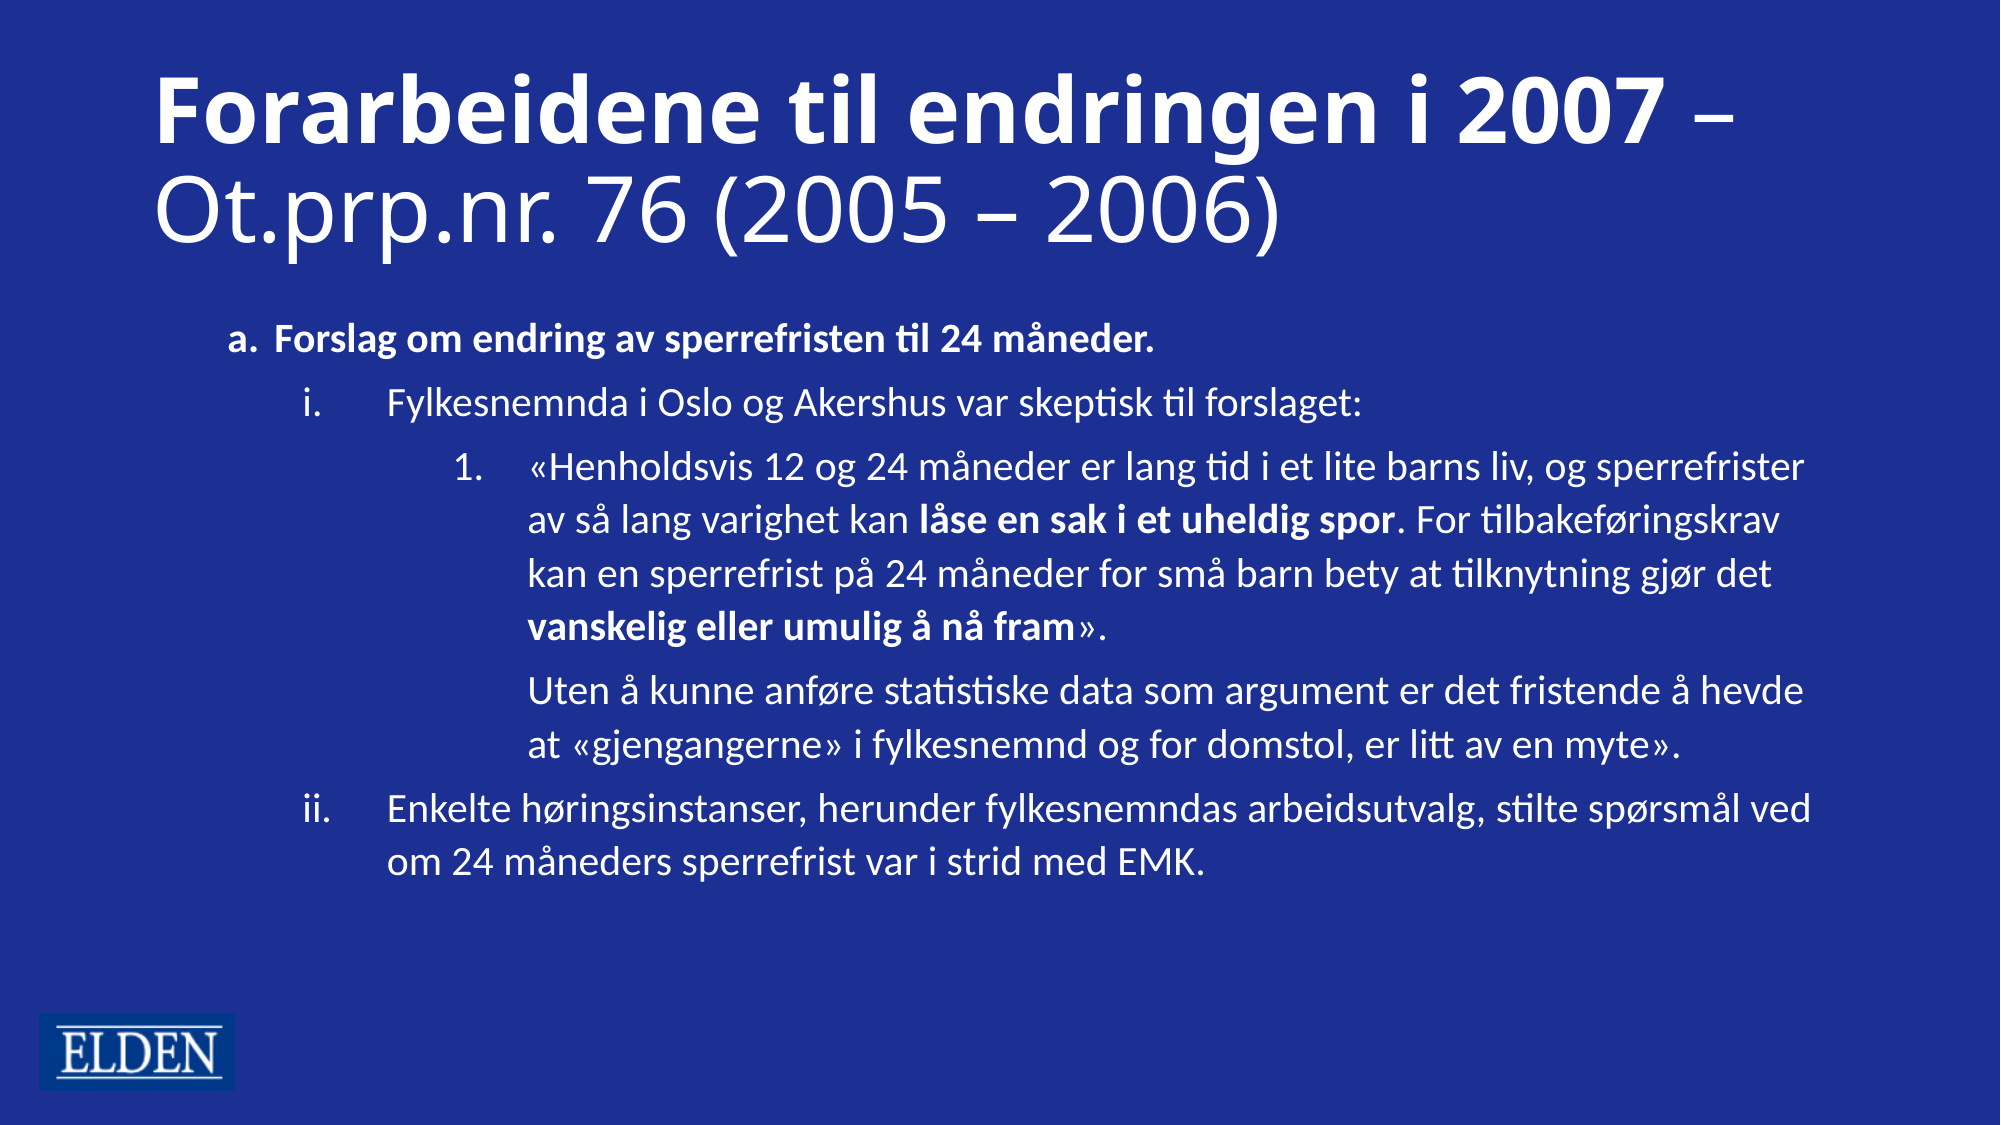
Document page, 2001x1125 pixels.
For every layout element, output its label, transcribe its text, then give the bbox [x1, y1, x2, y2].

title Forarbeidene til endringen i 2007 – Ot.prp.nr. 76 (2005 – 2006) [137, 59, 1863, 278]
list Forslag om endring av sperrefristen til 24 måneder. Fylkesnemnda i Oslo og Akershus var skeptisk til forslaget: «Henholdsvis 12 og 24 måneder er lang tid i et lite barns liv, og sperrefrister av så lang varighet kan låse en sak i et uheldig spor. For tilbakeføringskrav kan en sperrefrist på 24 måneder for små barn bety at tilknytning gjør det vanskelig eller umulig å nå fram». Uten å kunne anføre statistiske data som argument er det fristende å hevde at «gjengangerne» i fylkesnemnd og for domstol, er litt av en myte». Enkelte høringsinstanser, herunder fylkesnemndas arbeidsutvalg, stilte spørsmål ved om 24 måneders sperrefrist var i strid med EMK. [137, 299, 1863, 1014]
picture [39, 1013, 235, 1091]
